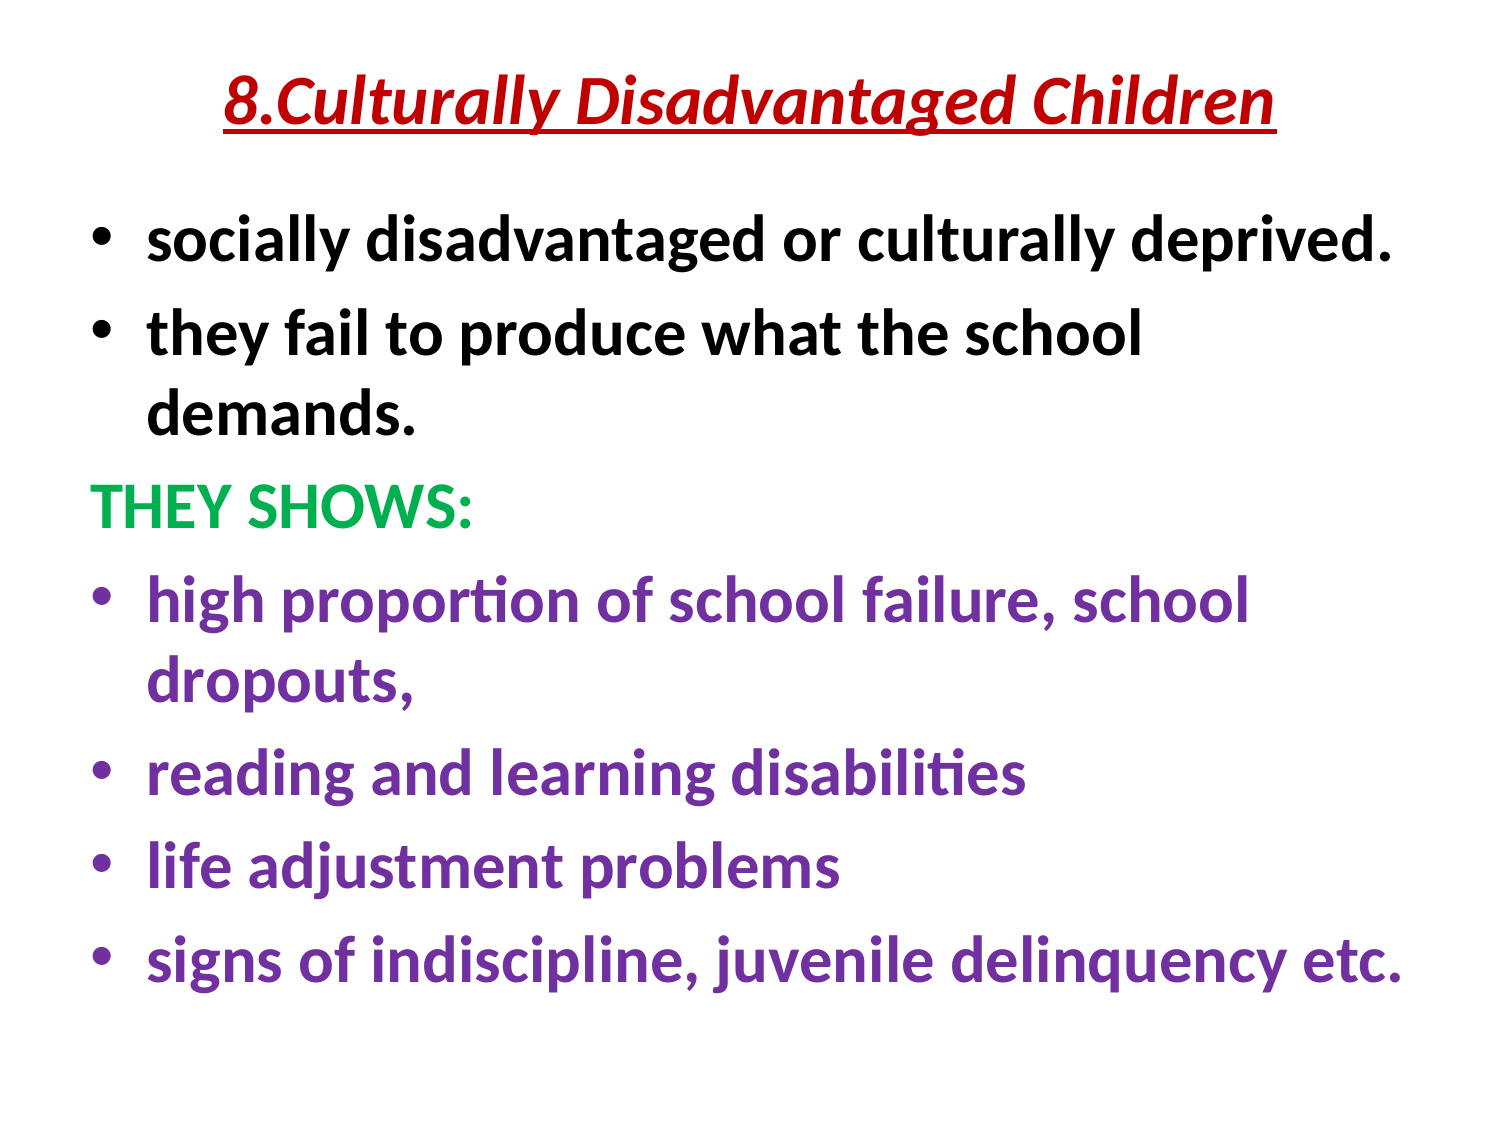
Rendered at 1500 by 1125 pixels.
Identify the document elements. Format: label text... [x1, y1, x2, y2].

list socially disadvantaged or culturally deprived. they fail to produce what the school demands. THEY SHOWS: high proportion of school failure, school dropouts, reading and learning disabilities life adjustment problems signs of indiscipline, juvenile delinquency etc. [75, 187, 1425, 1088]
title 8.Culturally Disadvantaged Children [75, 45, 1425, 187]
